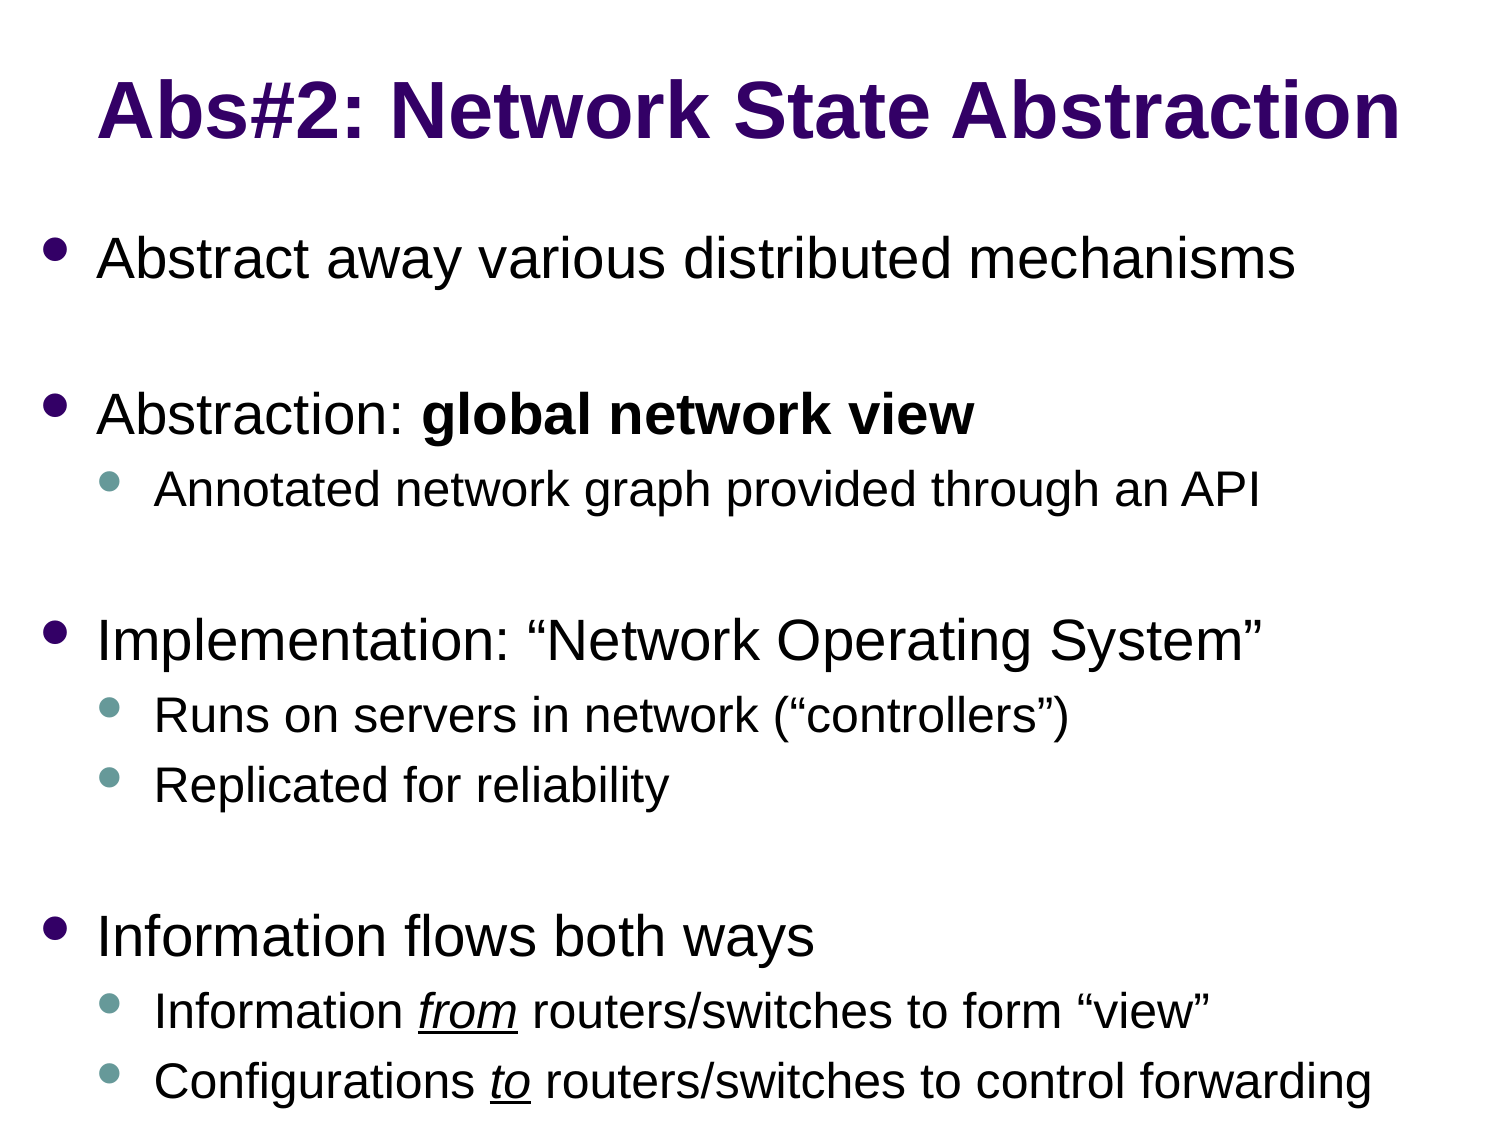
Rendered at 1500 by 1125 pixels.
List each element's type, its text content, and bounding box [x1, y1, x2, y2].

list Abstract away various distributed mechanisms Abstraction: global network view Annotated network graph provided through an API Implementation: “Network Operating System” Runs on servers in network (“controllers”) Replicated for reliability Information flows both ways Information from routers/switches to form “view” Configurations to routers/switches to control forwarding [24, 212, 1475, 1088]
title Abs#2: Network State Abstraction [0, 20, 1500, 163]
